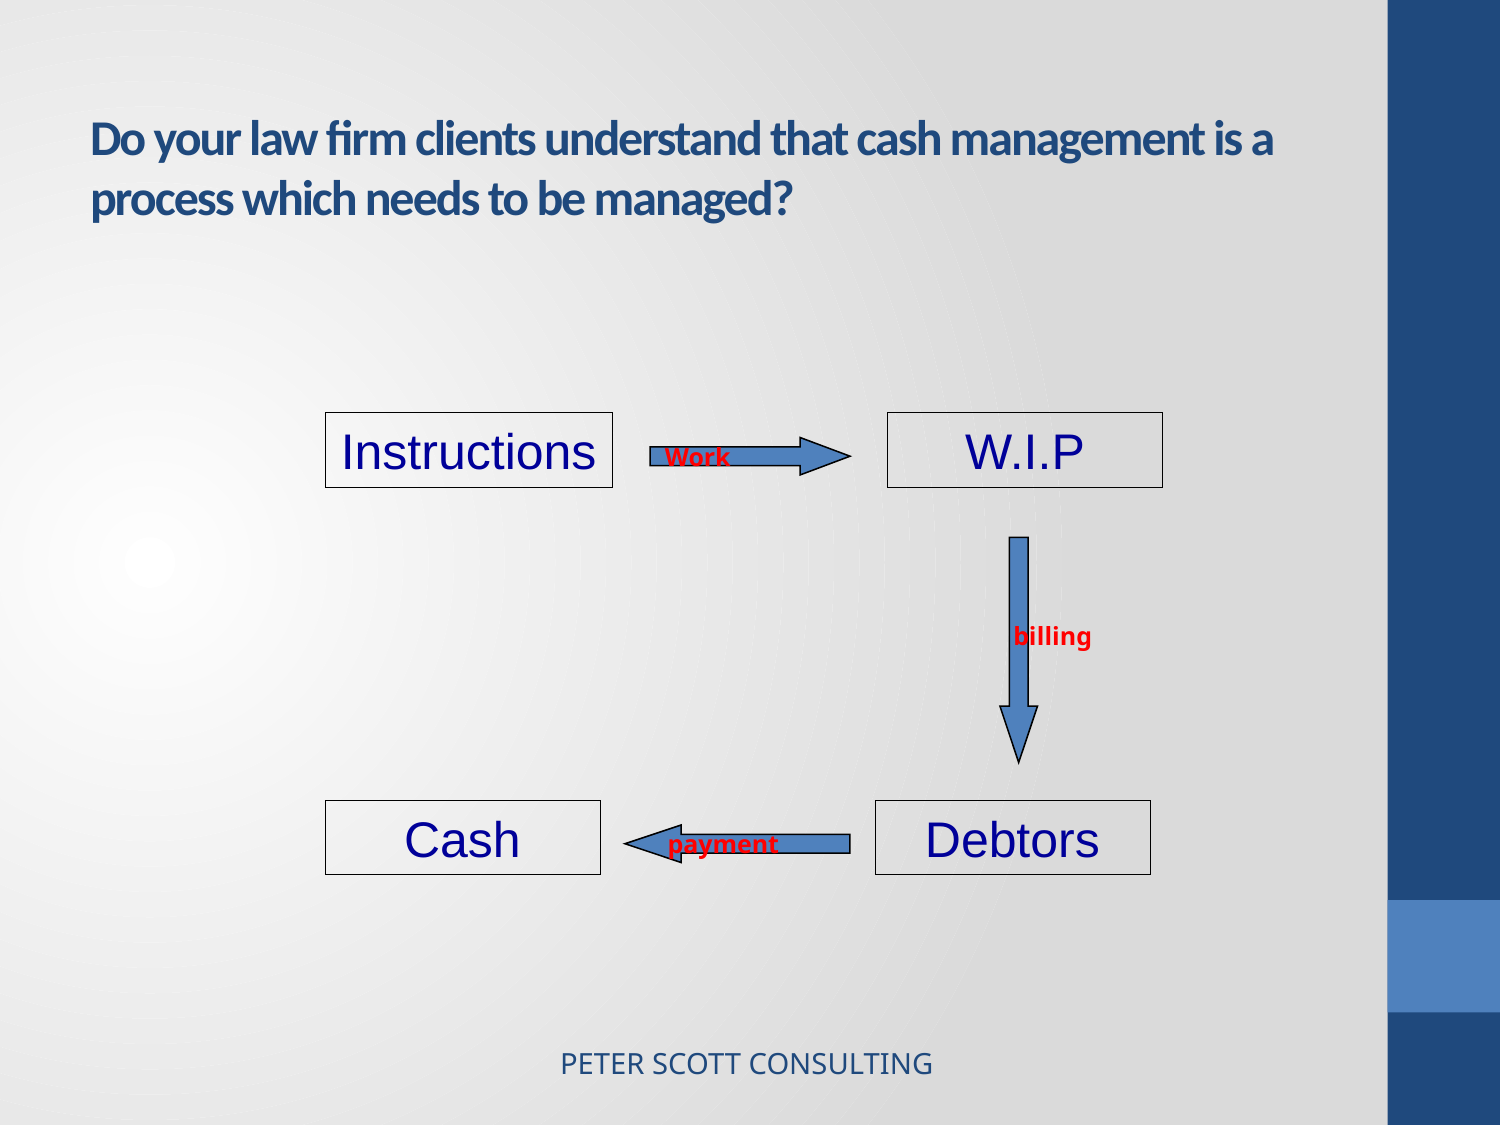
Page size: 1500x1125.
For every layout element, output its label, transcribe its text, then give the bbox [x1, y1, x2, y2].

text_box Debtors [875, 799, 1150, 875]
text_box billing [999, 537, 1038, 763]
text_box payment [624, 825, 850, 863]
text_box Work [650, 437, 851, 475]
title Do your law firm clients understand that cash management is a process which needs to be managed? [75, 45, 1325, 233]
text_box W.I.P [887, 412, 1163, 488]
text_box Cash [324, 799, 600, 875]
text_box Instructions [324, 412, 613, 488]
text_box PETER SCOTT CONSULTING [509, 1024, 985, 1088]
